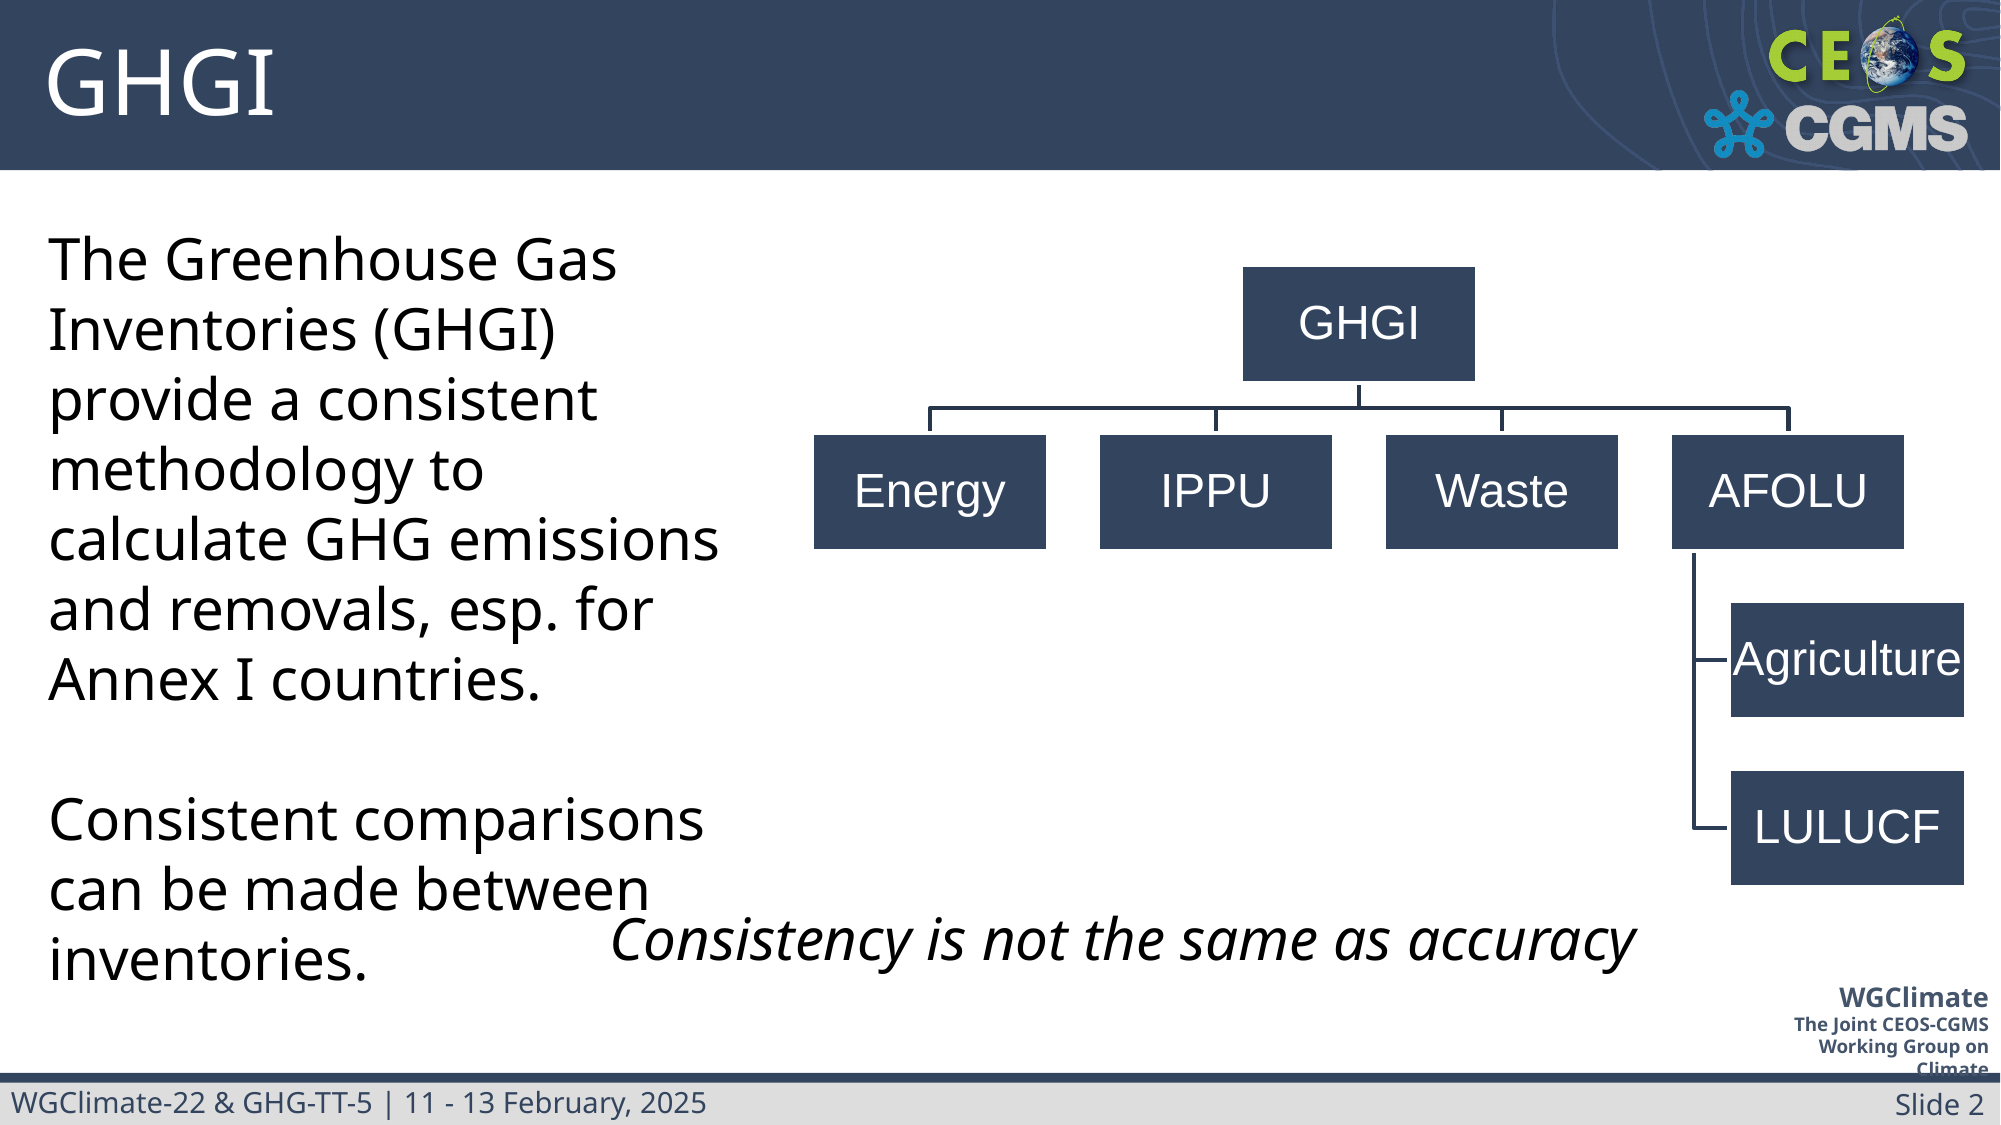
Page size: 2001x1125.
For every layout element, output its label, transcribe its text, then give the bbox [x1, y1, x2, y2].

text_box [811, 192, 1967, 960]
picture [1659, 15, 2001, 204]
text_box Consistency is not the same as accuracy [594, 894, 1651, 979]
title GHGI [28, 28, 1569, 157]
text_box The Greenhouse Gas Inventories (GHGI) provide a consistent methodology to calculate GHG emissions and removals, esp. for Annex I countries. Consistent comparisons can be made between inventories. [33, 215, 754, 1000]
